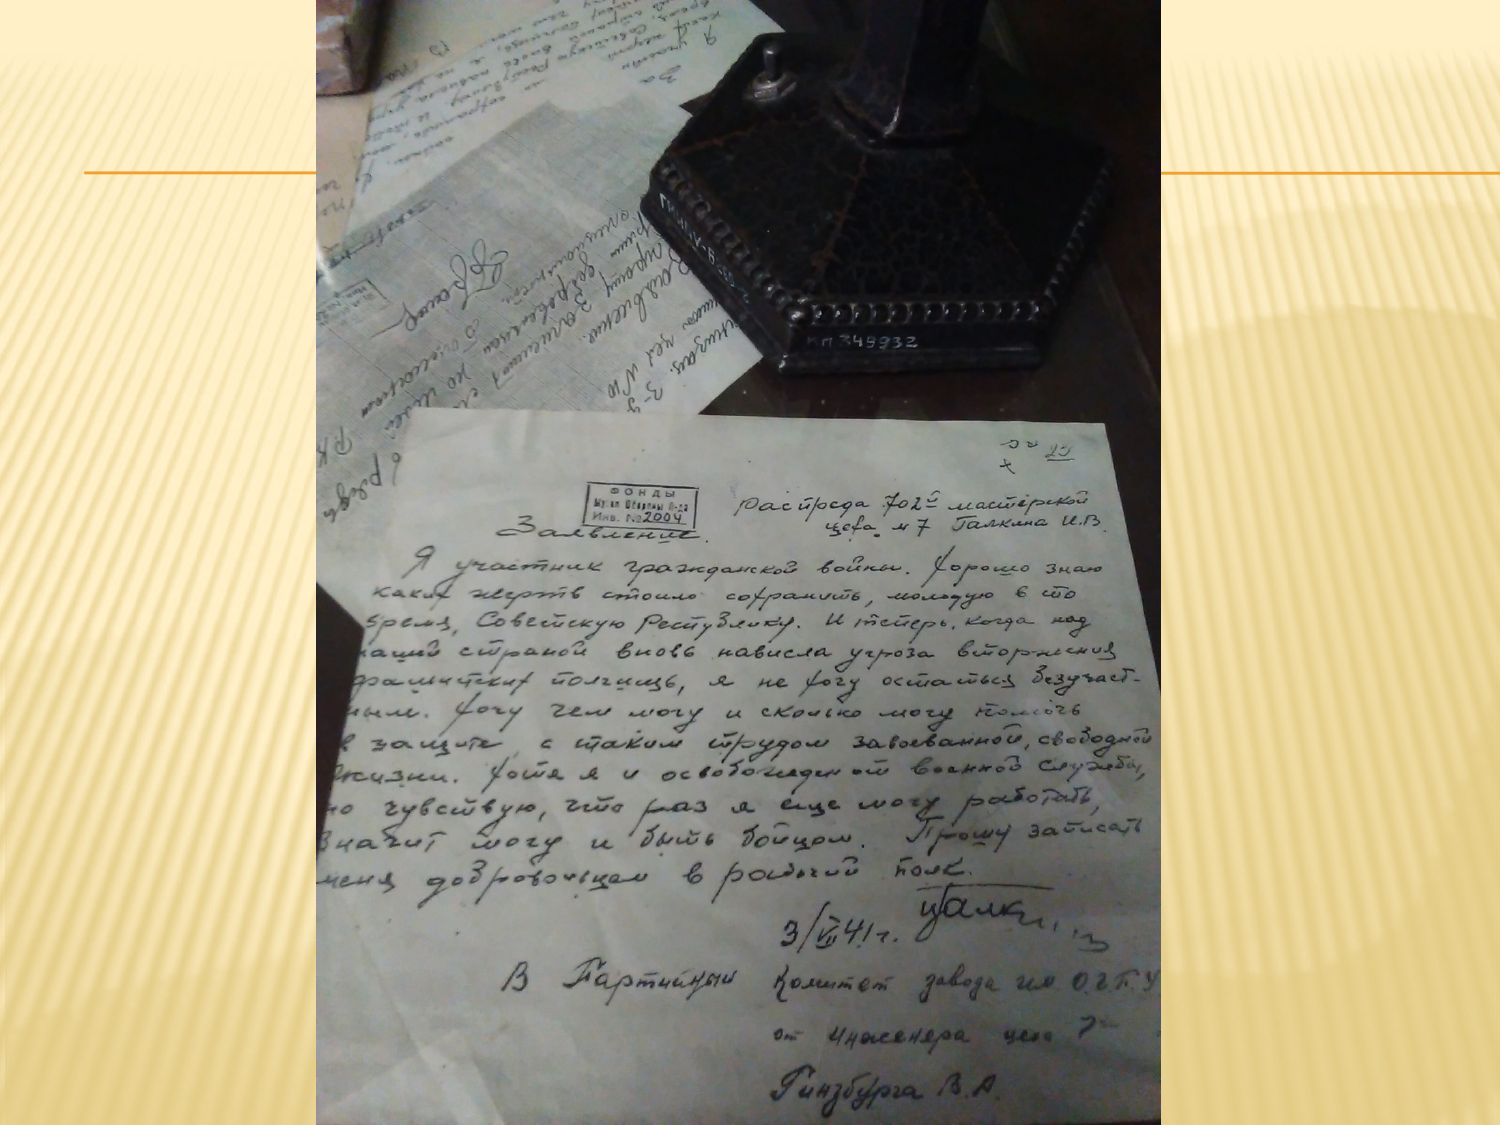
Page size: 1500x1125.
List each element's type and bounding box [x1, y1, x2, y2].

list [316, 0, 1161, 1125]
